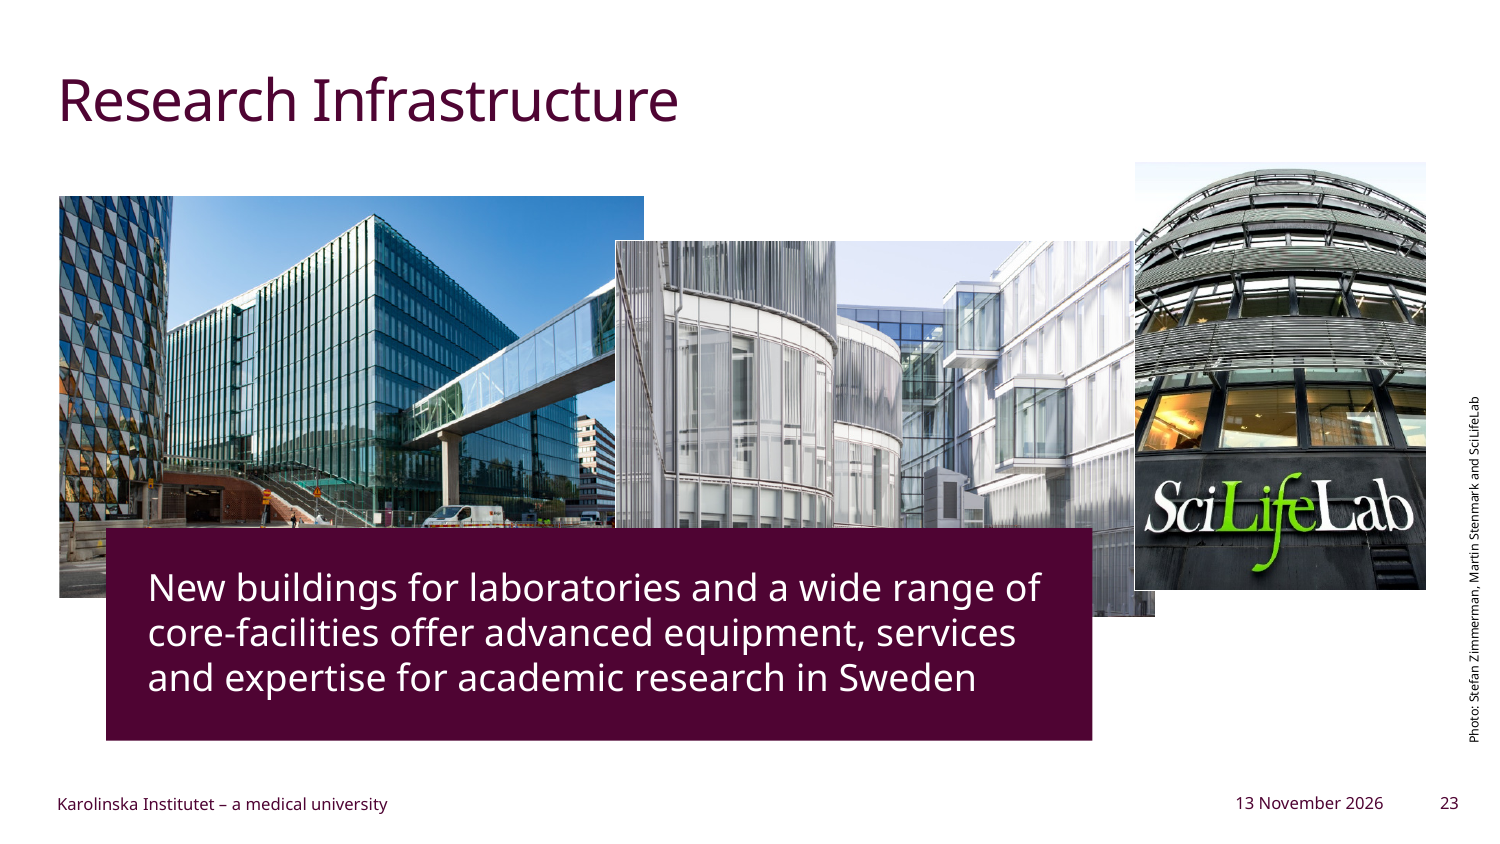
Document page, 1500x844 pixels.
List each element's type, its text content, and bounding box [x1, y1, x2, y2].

title Research Infrastructure [41, 55, 1458, 197]
picture [58, 161, 1427, 618]
list New buildings for laboratories and a wide range of core-facilities offer advanced equipment, services and expertise for academic research in Sweden [106, 605, 1093, 741]
slide_number 23 [1361, 785, 1474, 814]
footer Karolinska Institutet – a medical university [41, 785, 431, 814]
text_box Photo: Stefan Zimmerman, Martin Stenmark and SciLifeLab [1458, 351, 1497, 759]
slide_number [1086, 785, 1361, 814]
